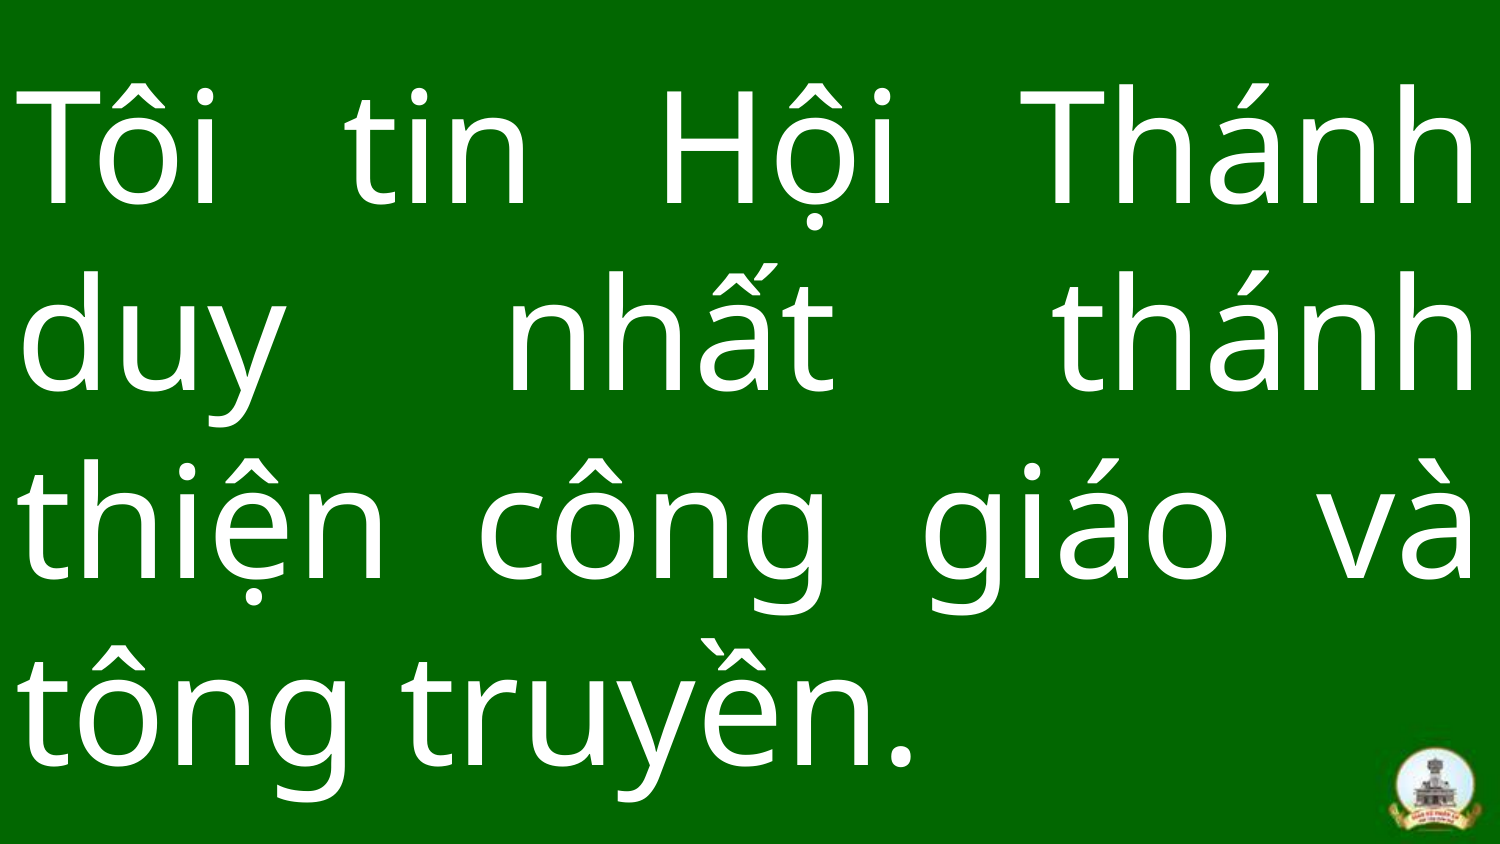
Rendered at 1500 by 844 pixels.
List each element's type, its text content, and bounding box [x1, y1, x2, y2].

title Tôi tin Hội Thánh duy nhất thánh thiện công giáo và tông truyền. [0, 0, 1500, 844]
